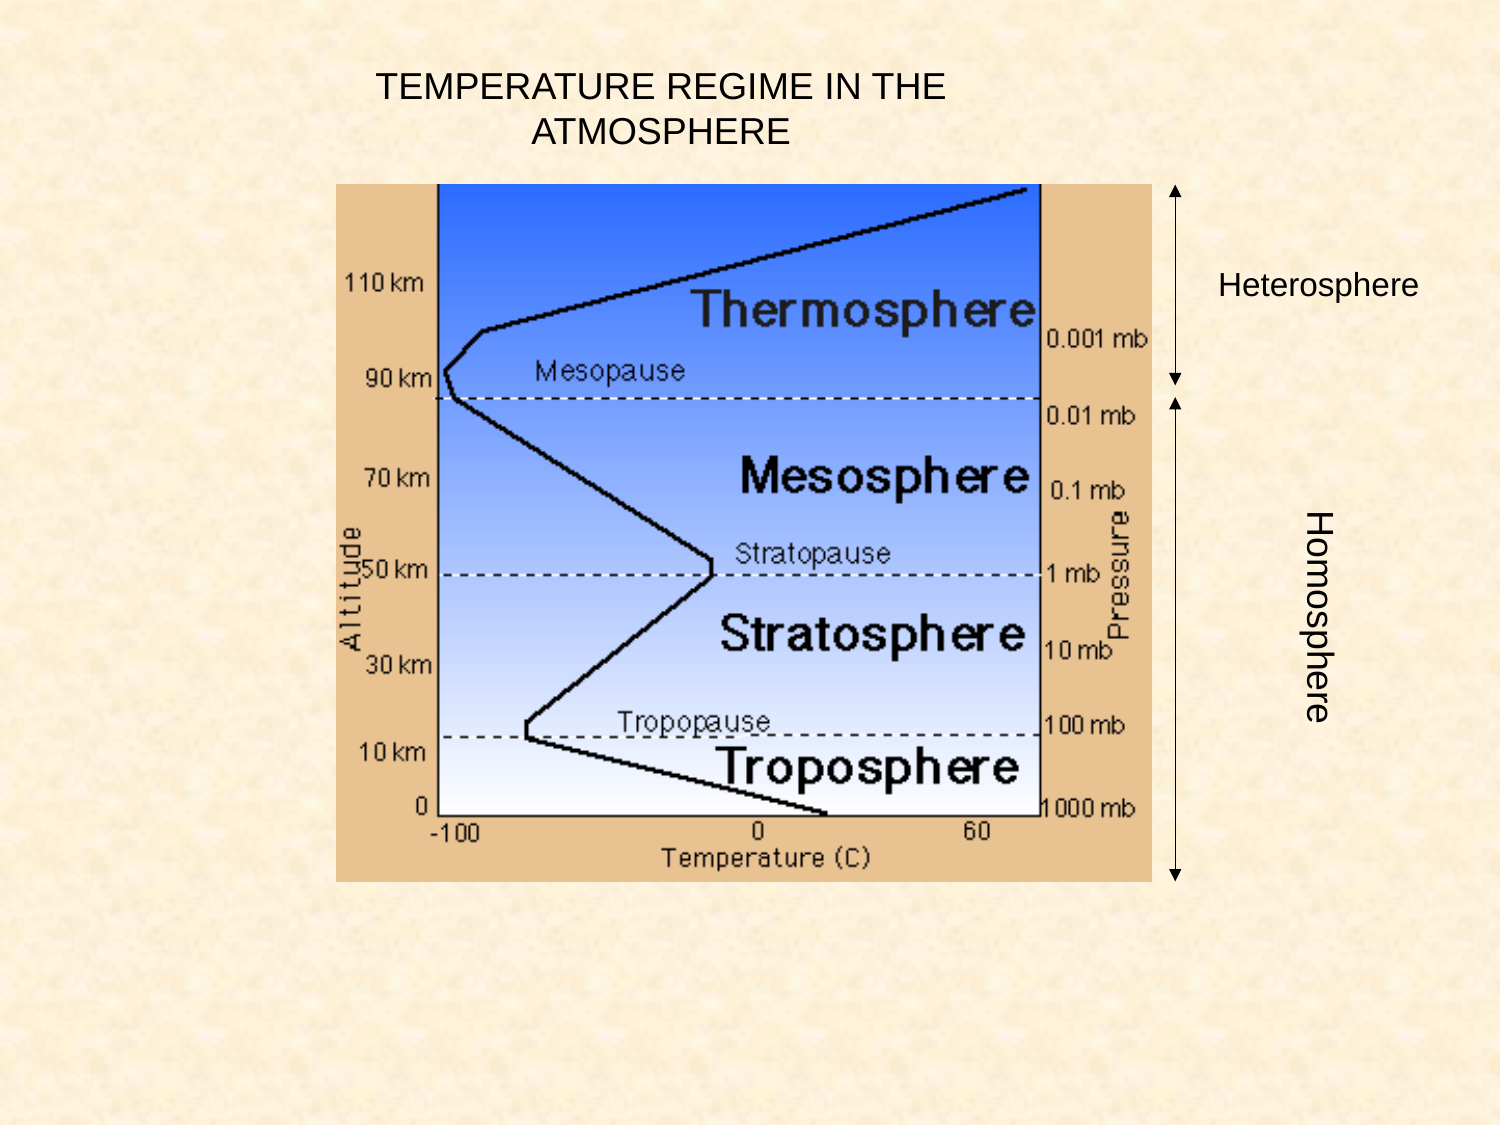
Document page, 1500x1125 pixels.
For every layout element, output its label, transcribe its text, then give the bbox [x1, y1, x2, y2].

text_box Heterosphere [1210, 255, 1459, 311]
text_box TEMPERATURE REGIME IN THE ATMOSPHERE [360, 54, 963, 160]
picture [0, 0, 1500, 1125]
text_box [1169, 184, 1182, 386]
text_box [1169, 397, 1182, 882]
text_box Homosphere [1292, 503, 1353, 781]
